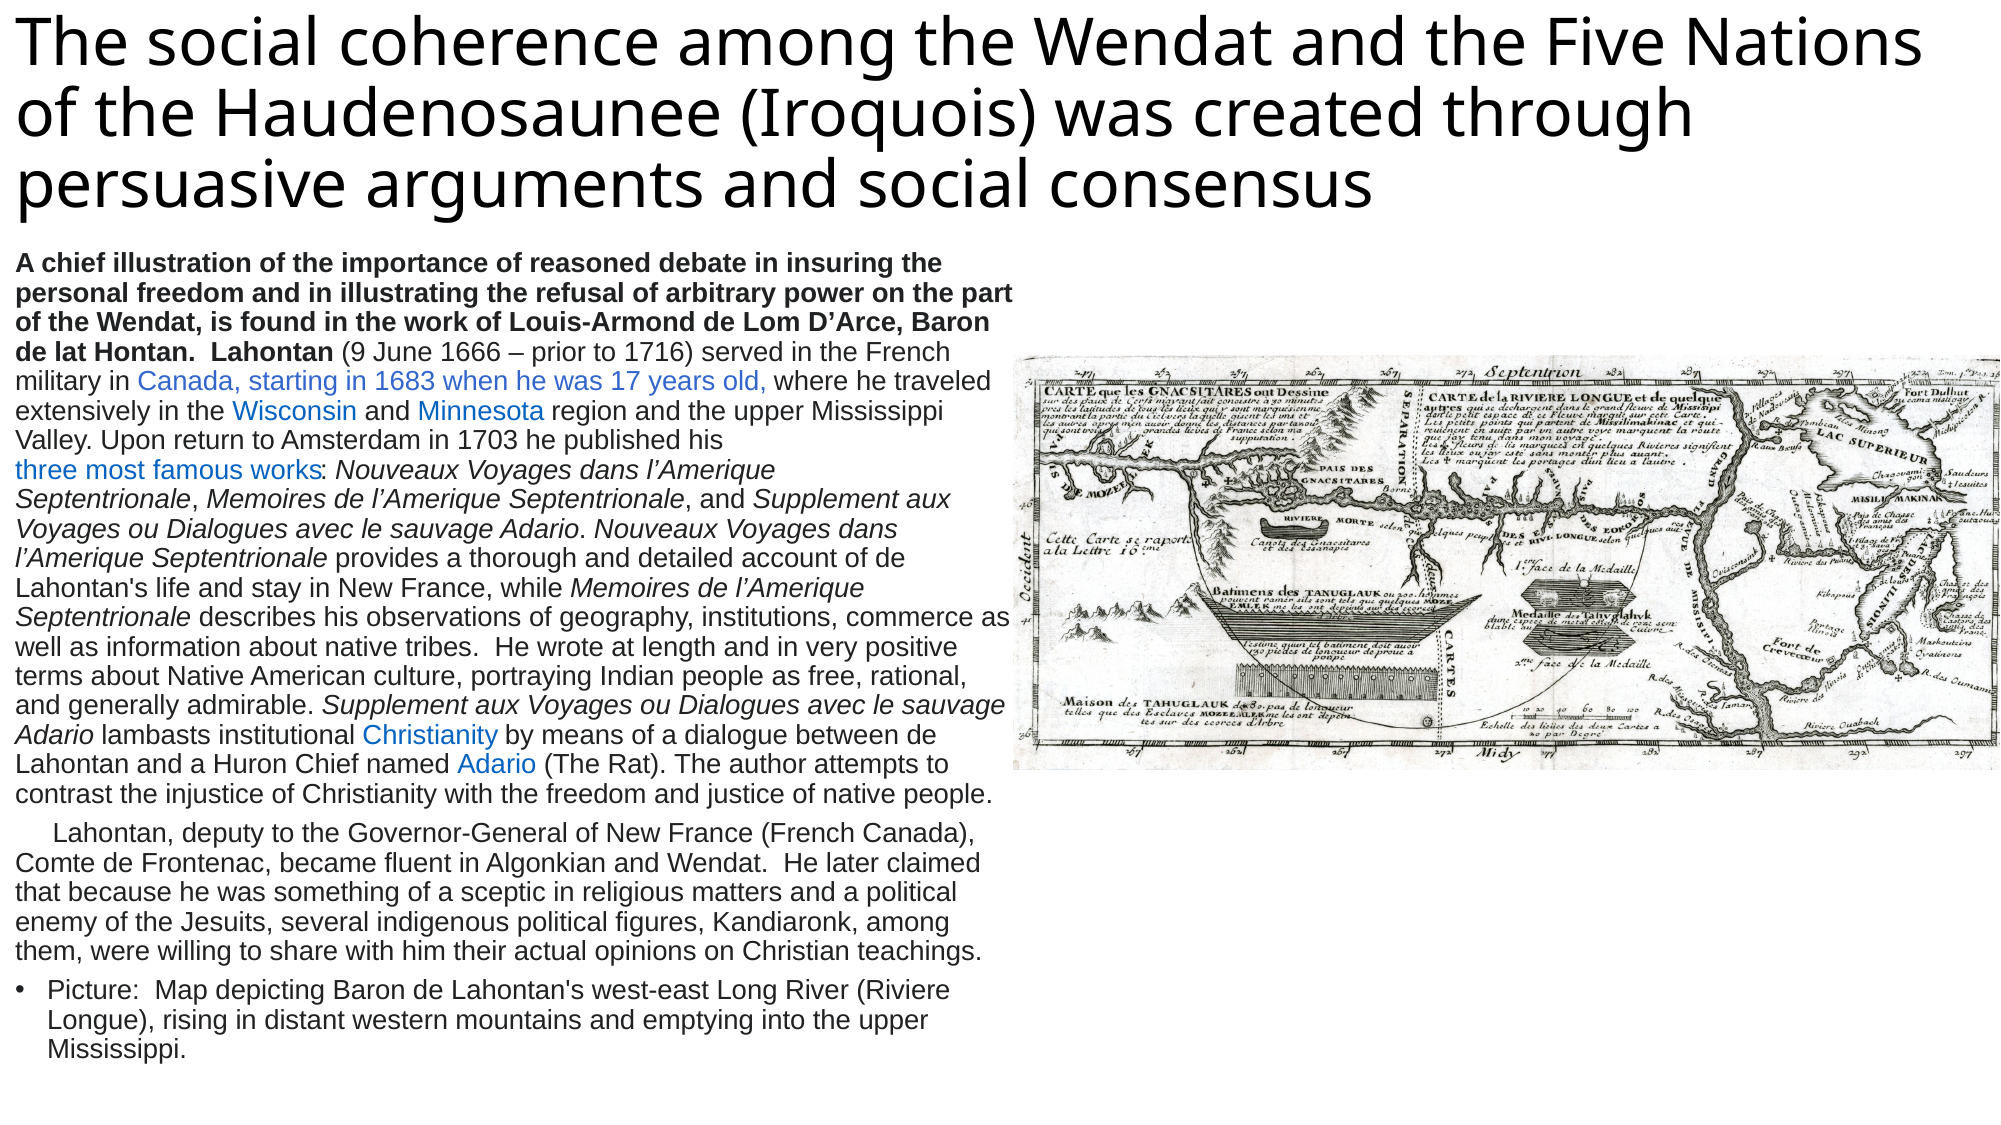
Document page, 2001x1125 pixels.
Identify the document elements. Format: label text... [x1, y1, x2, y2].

list A chief illustration of the importance of reasoned debate in insuring the personal freedom and in illustrating the refusal of arbitrary power on the part of the Wendat, is found in the work of Louis-Armond de Lom D’Arce, Baron de lat Hontan. Lahontan (9 June 1666 – prior to 1716) served in the French military in Canada, starting in 1683 when he was 17 years old, where he traveled extensively in the Wisconsin and Minnesota region and the upper Mississippi Valley. Upon return to Amsterdam in 1703 he published his three most famous works: Nouveaux Voyages dans l’Amerique Septentrionale, Memoires de l’Amerique Septentrionale, and Supplement aux Voyages ou Dialogues avec le sauvage Adario. Nouveaux Voyages dans l’Amerique Septentrionale provides a thorough and detailed account of de Lahontan's life and stay in New France, while Memoires de l’Amerique Septentrionale describes his observations of geography, institutions, commerce as well as information about native tribes. He wrote at length and in very positive terms about Native American culture, portraying Indian people as free, rational, and generally admirable. Supplement aux Voyages ou Dialogues avec le sauvage Adario lambasts institutional Christianity by means of a dialogue between de Lahontan and a Huron Chief named Adario (The Rat). The author attempts to contrast the injustice of Christianity with the freedom and justice of native people. Lahontan, deputy to the Governor-General of New France (French Canada), Comte de Frontenac, became fluent in Algonkian and Wendat. He later claimed that because he was something of a sceptic in religious matters and a political enemy of the Jesuits, several indigenous political figures, Kandiaronk, among them, were willing to share with him their actual opinions on Christian teachings. Picture: Map depicting Baron de Lahontan's west-east Long River (Riviere Longue), rising in distant western mountains and emptying into the upper Mississippi. [0, 241, 1033, 1114]
title The social coherence among the Wendat and the Five Nations of the Haudenosaunee (Iroquois) was created through persuasive arguments and social consensus [0, 0, 2000, 230]
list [1013, 355, 2000, 770]
